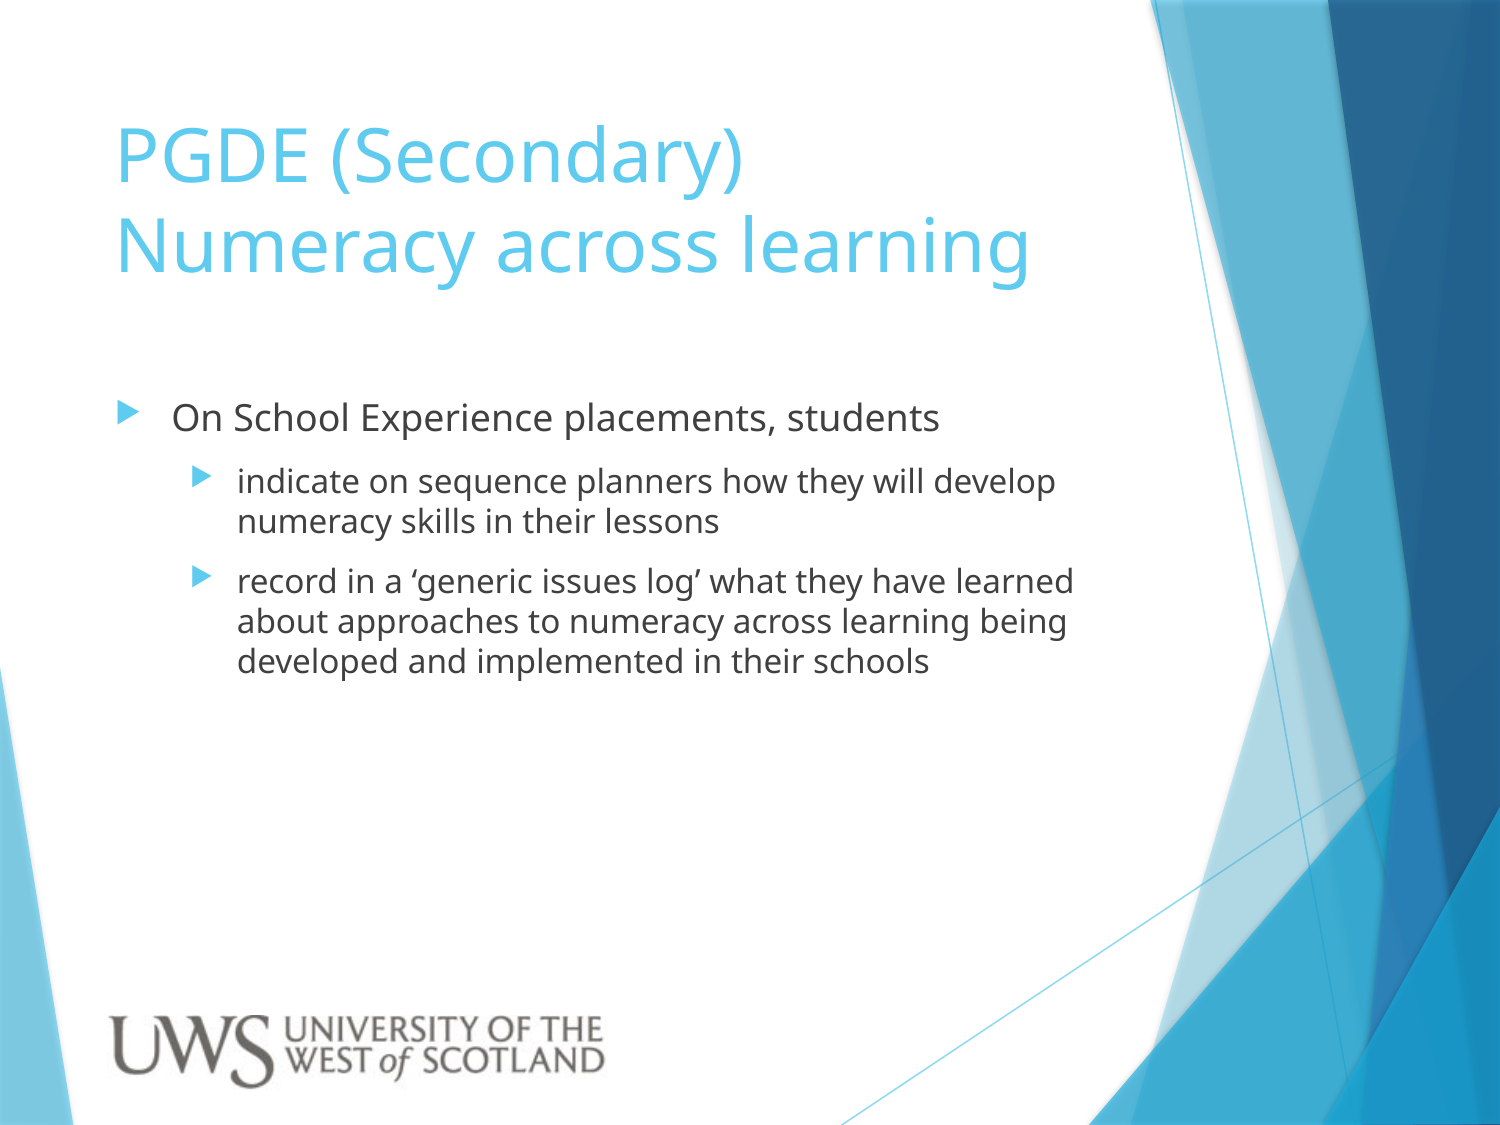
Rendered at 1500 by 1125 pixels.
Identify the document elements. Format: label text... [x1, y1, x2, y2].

picture [106, 1015, 609, 1095]
list On School Experience placements, students indicate on sequence planners how they will develop numeracy skills in their lessons record in a ‘generic issues log’ what they have learned about approaches to numeracy across learning being developed and implemented in their schools [99, 386, 1142, 906]
title PGDE (Secondary) Numeracy across learning [99, 99, 1142, 317]
